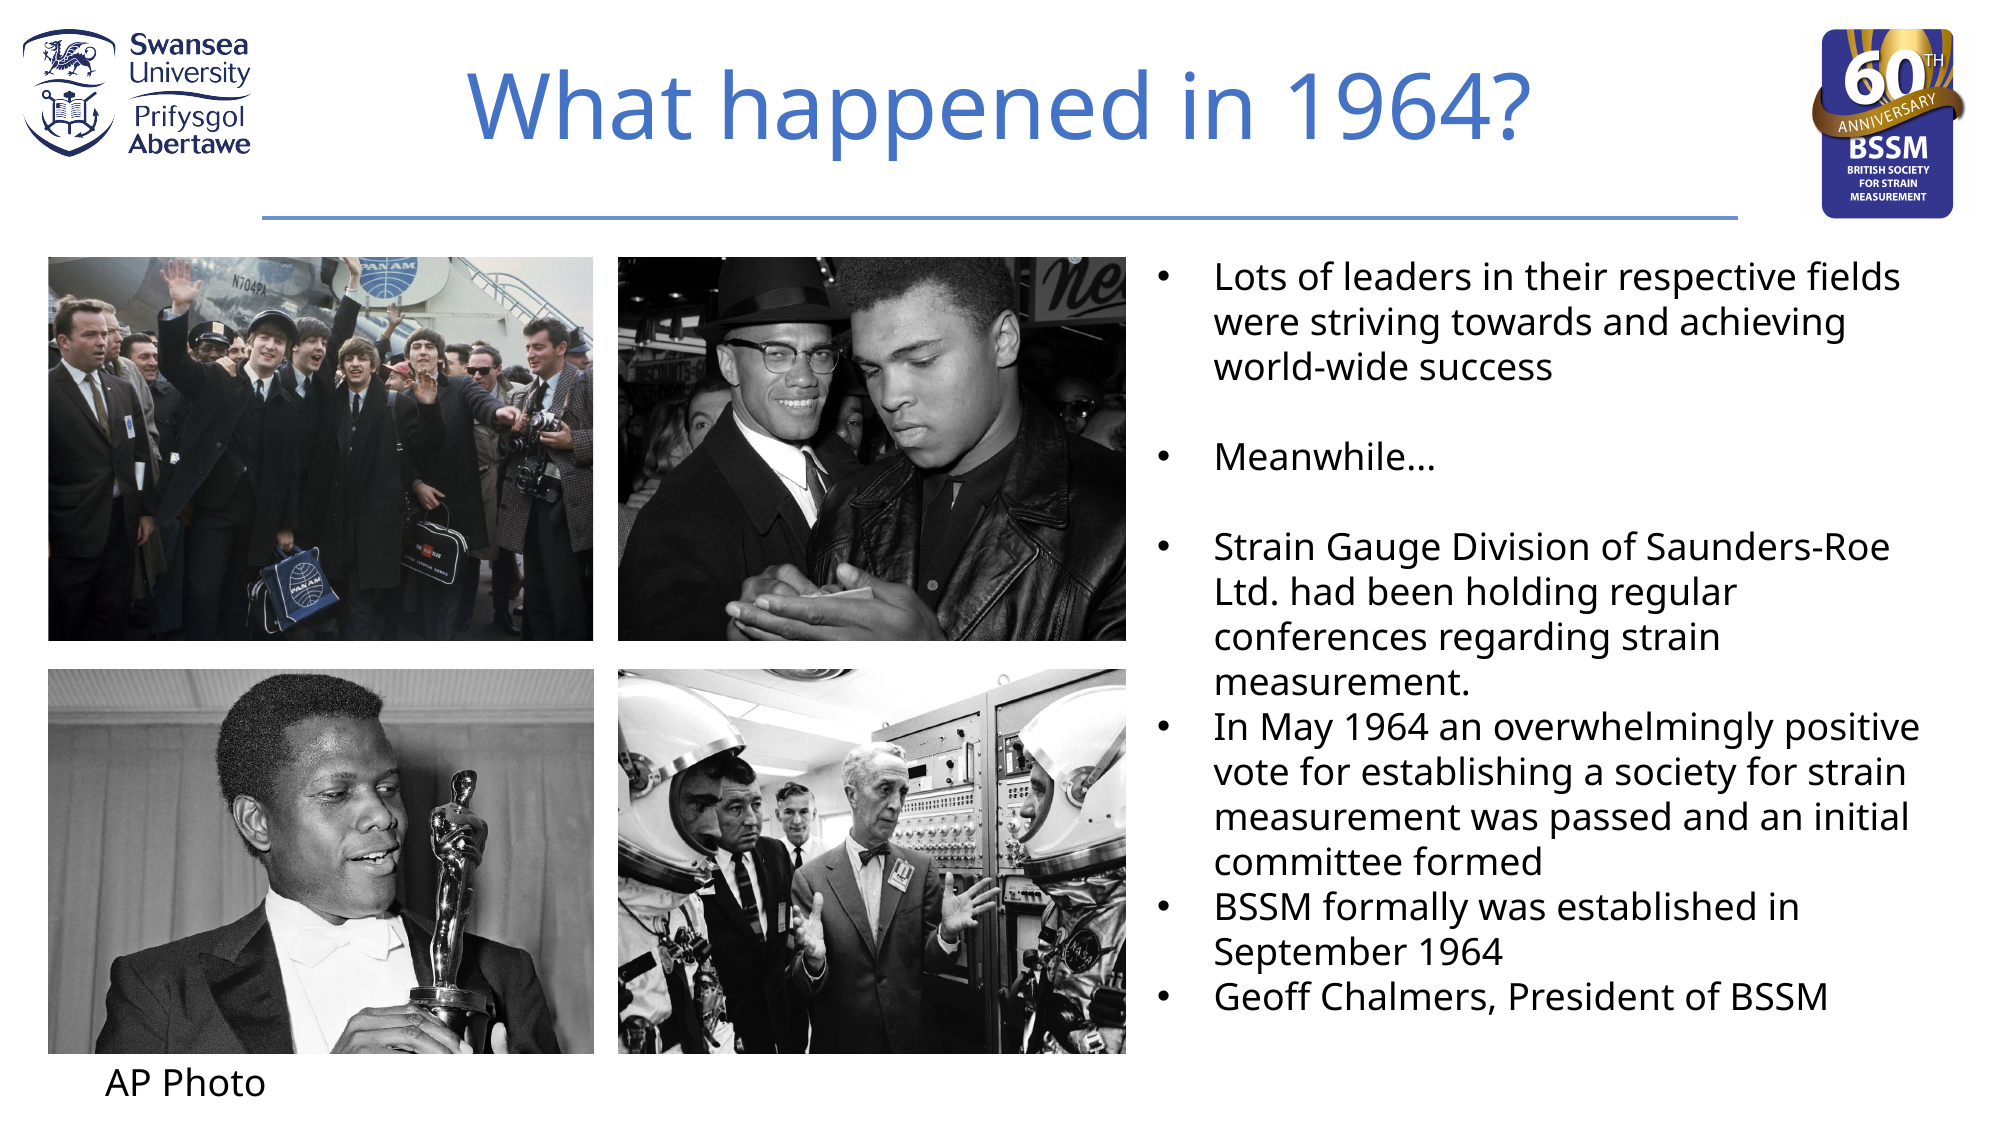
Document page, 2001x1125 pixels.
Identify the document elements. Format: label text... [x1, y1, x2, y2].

text_box AP Photo [90, 1056, 1065, 1107]
picture [48, 669, 594, 1054]
text_box Lots of leaders in their respective fields were striving towards and achieving world-wide success Meanwhile... Strain Gauge Division of Saunders-Roe Ltd. had been holding regular conferences regarding strain measurement. In May 1964 an overwhelmingly positive vote for establishing a society for strain measurement was passed and an initial committee formed BSSM formally was established in September 1964 Geoff Chalmers, President of BSSM [1142, 245, 1974, 1071]
picture [48, 257, 594, 642]
picture [1797, 29, 1977, 219]
picture [617, 257, 1126, 642]
picture [617, 669, 1126, 1054]
title What happened in 1964? [137, 0, 1863, 219]
picture [22, 29, 251, 157]
